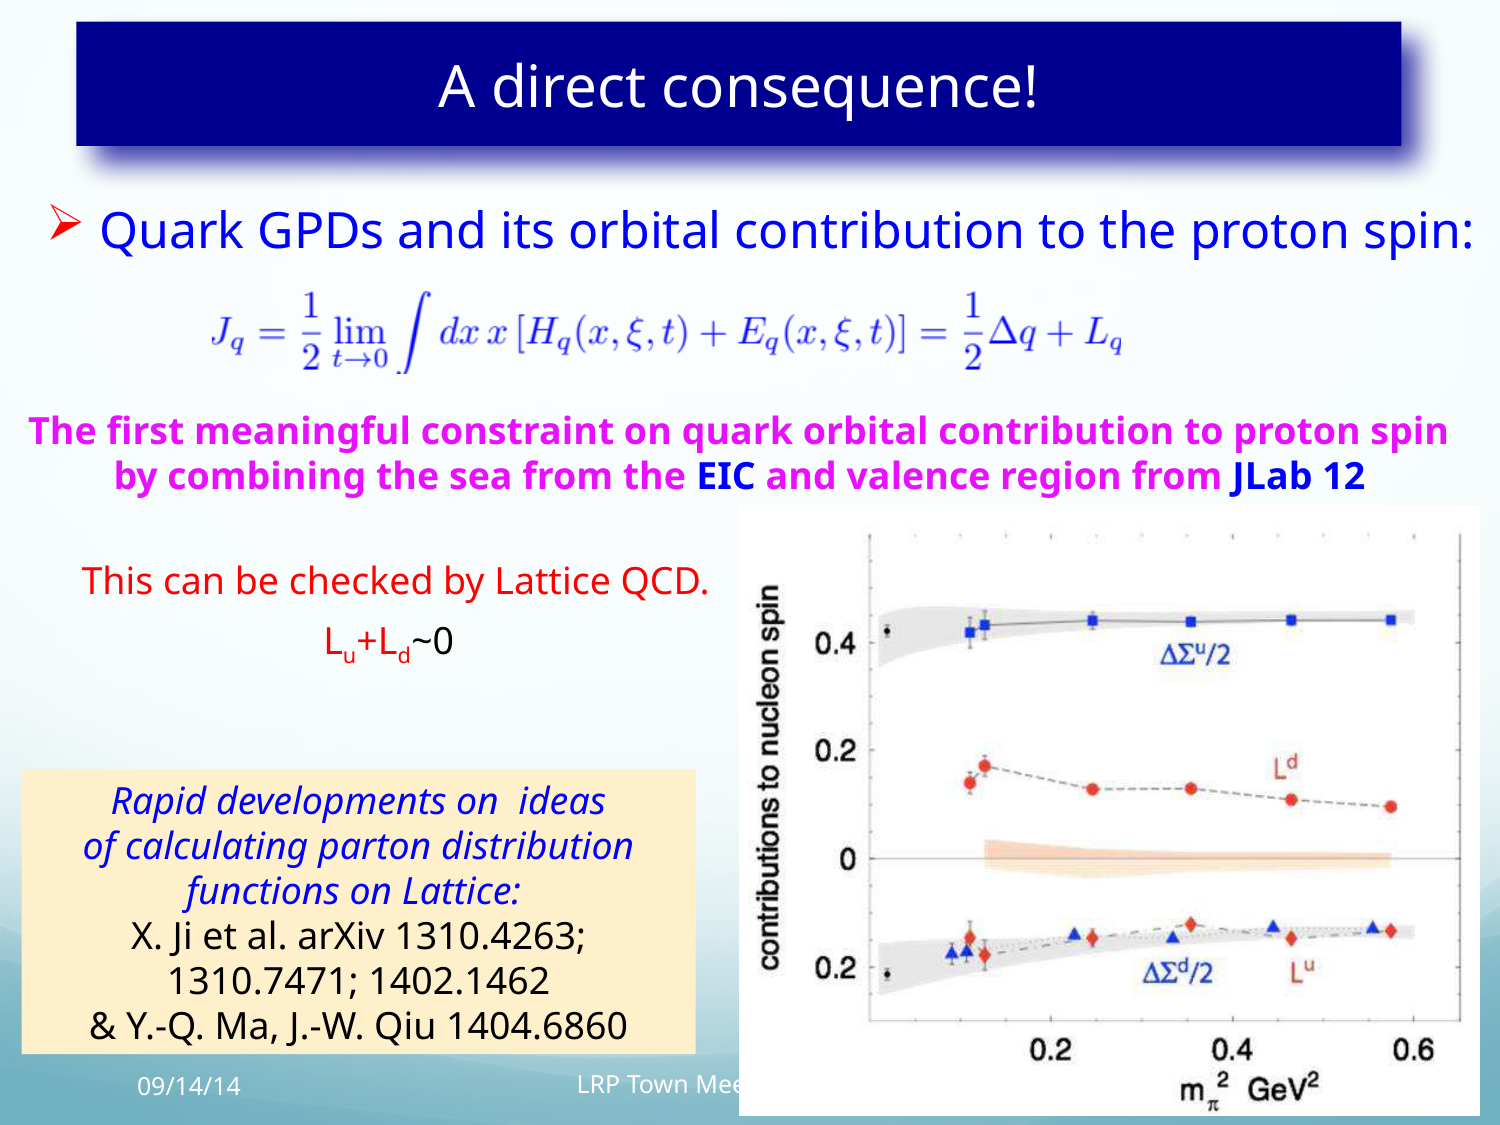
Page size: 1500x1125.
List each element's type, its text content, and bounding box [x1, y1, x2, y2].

text_box Quark GPDs and its orbital contribution to the proton spin: [31, 191, 1492, 267]
text_box A direct consequence! [76, 21, 1402, 146]
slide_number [90, 1055, 257, 1116]
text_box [299, 505, 1480, 1117]
text_box This can be checked by Lattice QCD. [68, 550, 292, 610]
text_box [12, 290, 1467, 507]
text_box Rapid developments on ideas of calculating parton distribution functions on Lattice: X. Ji et al. arXiv 1310.4263; 1310.7471; 1402.1462 & Y.-Q. Ma, J.-W. Qiu 1404.6860 [21, 769, 292, 1055]
